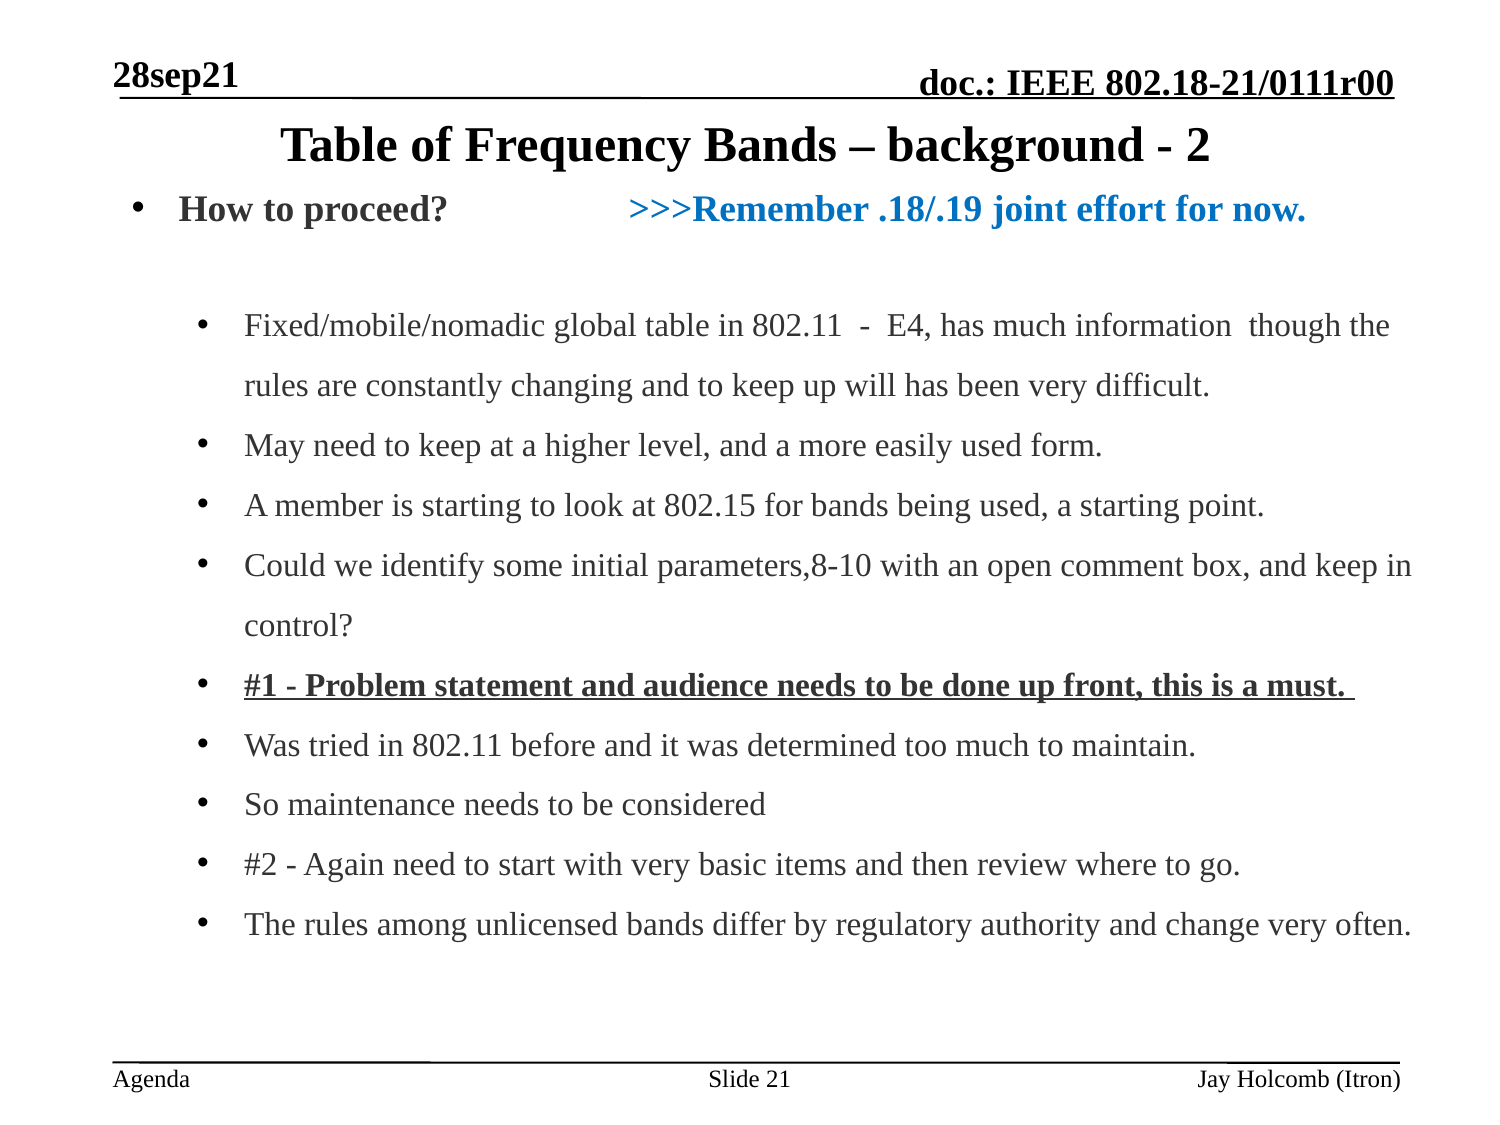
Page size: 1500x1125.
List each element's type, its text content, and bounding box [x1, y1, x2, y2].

title Table of Frequency Bands – background - 2 [114, 103, 1390, 180]
list How to proceed? >>>Remember .18/.19 joint effort for now. Fixed/mobile/nomadic global table in 802.11 - E4, has much information though the rules are constantly changing and to keep up will has been very difficult. May need to keep at a higher level, and a more easily used form. A member is starting to look at 802.15 for bands being used, a starting point. Could we identify some initial parameters,8-10 with an open comment box, and keep in control? #1 - Problem statement and audience needs to be done up front, this is a must. Was tried in 802.11 before and it was determined too much to maintain. So maintenance needs to be considered #2 - Again need to start with very basic items and then review where to go. The rules among unlicensed bands differ by regulatory authority and change very often. [116, 176, 1455, 1076]
footer Jay Holcomb (Itron) [878, 1061, 1402, 1093]
slide_number Slide 21 [699, 1061, 800, 1123]
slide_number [112, 49, 488, 95]
